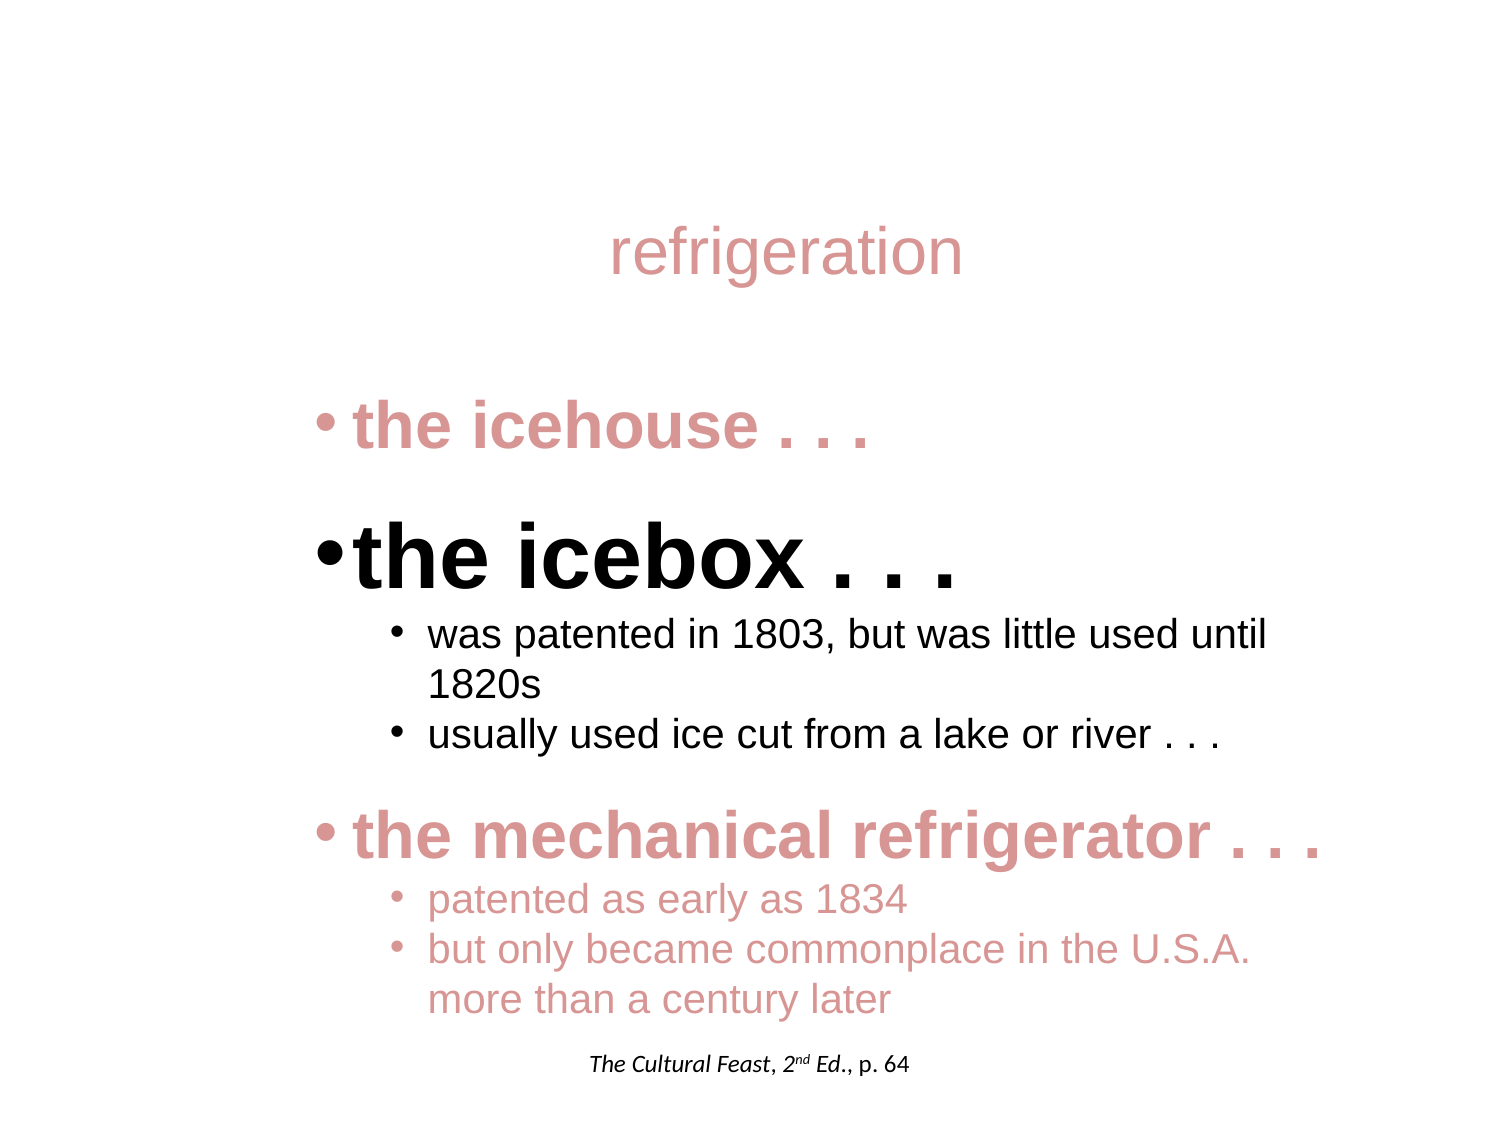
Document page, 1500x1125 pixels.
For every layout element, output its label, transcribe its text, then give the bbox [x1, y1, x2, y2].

text_box the icehouse . . . the icebox . . . was patented in 1803, but was little used until 1820s usually used ice cut from a lake or river . . . the mechanical refrigerator . . . patented as early as 1834 but only became commonplace in the U.S.A. more than a century later [149, 371, 1350, 1029]
text_box refrigeration [149, 200, 1350, 296]
text_box The Cultural Feast, 2nd Ed., p. 64 [149, 1039, 1350, 1085]
